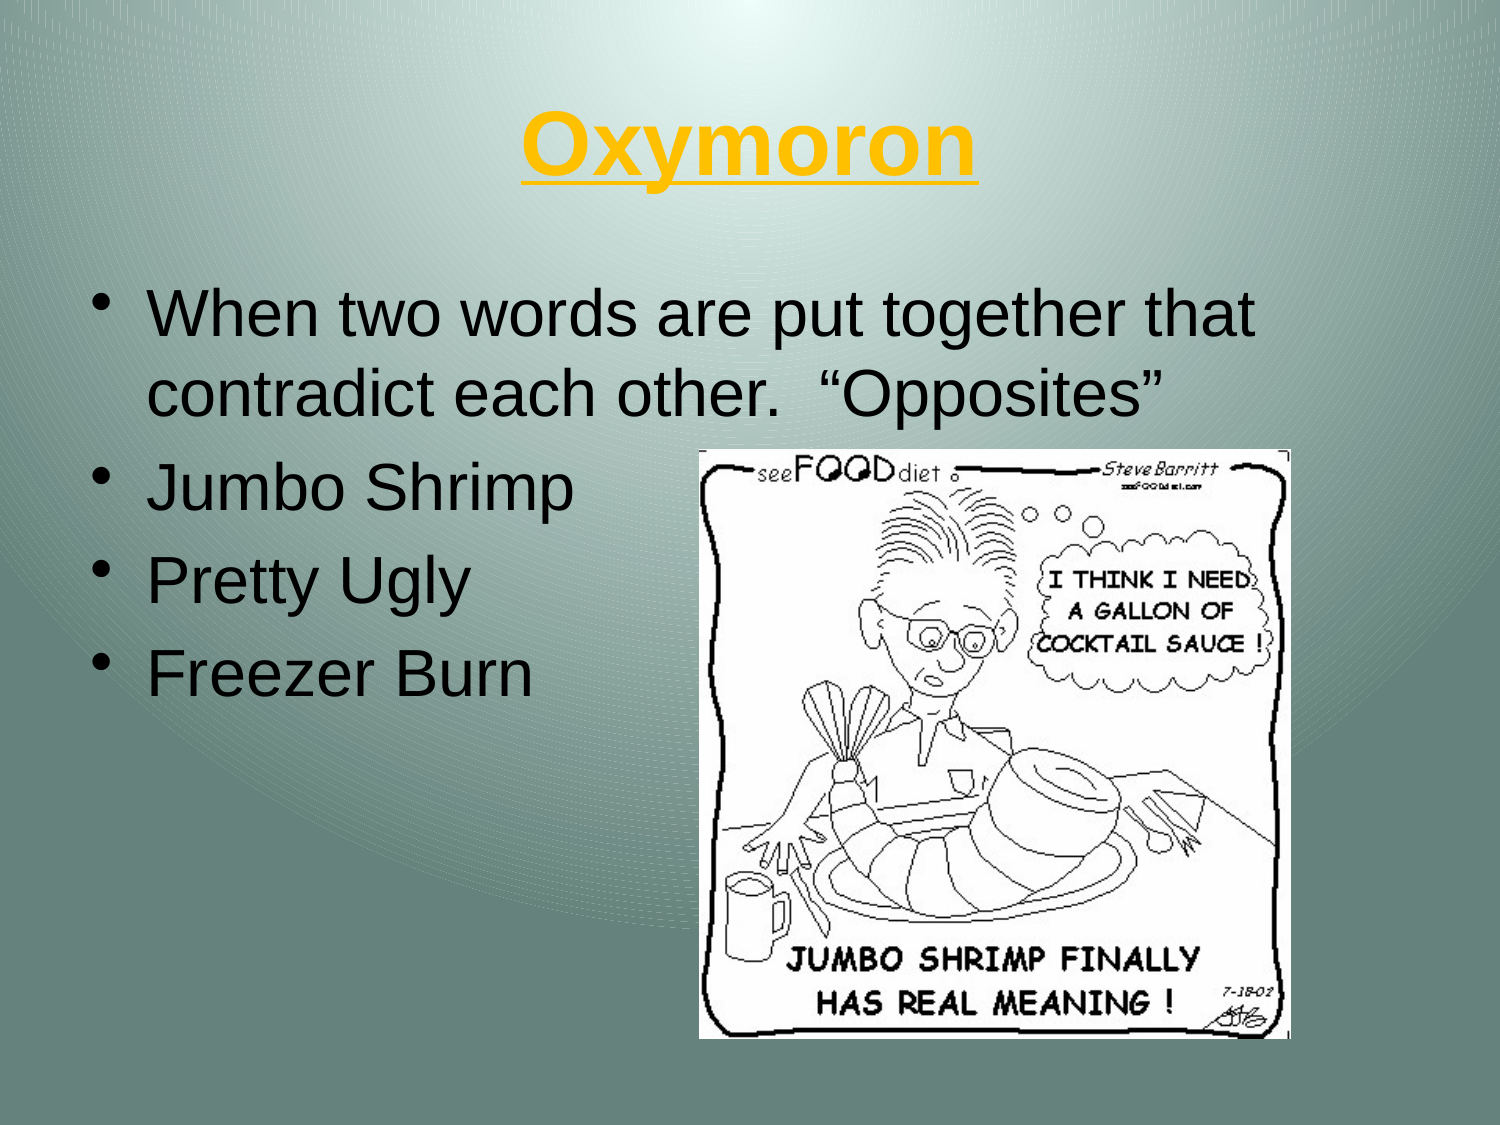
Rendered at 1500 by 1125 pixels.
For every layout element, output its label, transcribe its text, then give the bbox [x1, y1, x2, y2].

list When two words are put together that contradict each other. “Opposites” Jumbo Shrimp Pretty Ugly Freezer Burn [74, 262, 1426, 1006]
picture [699, 449, 1291, 1040]
title Oxymoron [74, 44, 1426, 233]
